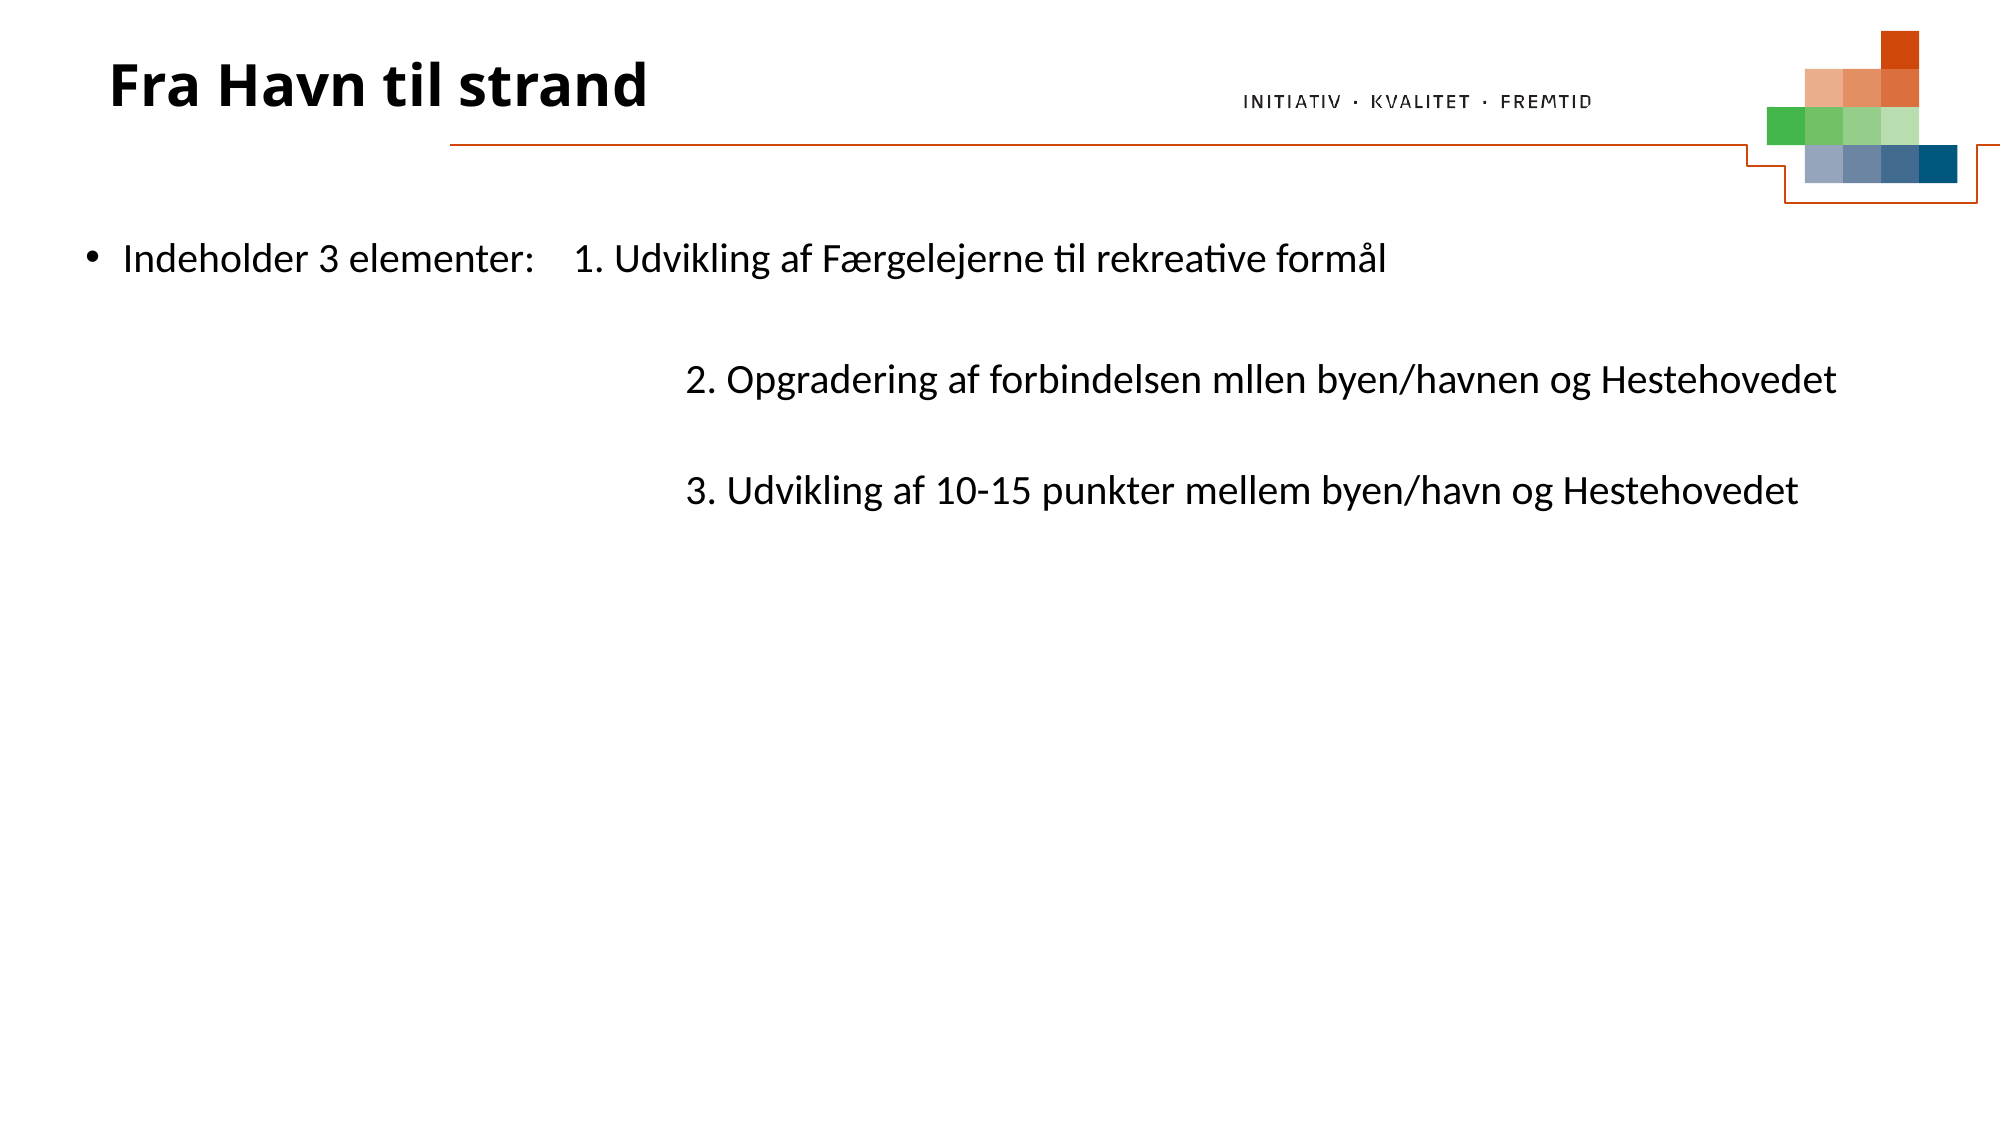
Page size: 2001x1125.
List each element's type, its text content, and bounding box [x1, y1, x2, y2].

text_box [450, 20, 2000, 203]
title Fra Havn til strand [93, 0, 1819, 197]
list Indeholder 3 elementer: 1. Udvikling af Færgelejerne til rekreative formål 2. Opgradering af forbindelsen mllen byen/havnen og Hestehovedet 3. Udvikling af 10-15 punkter mellem byen/havn og Hestehovedet [70, 228, 1910, 943]
